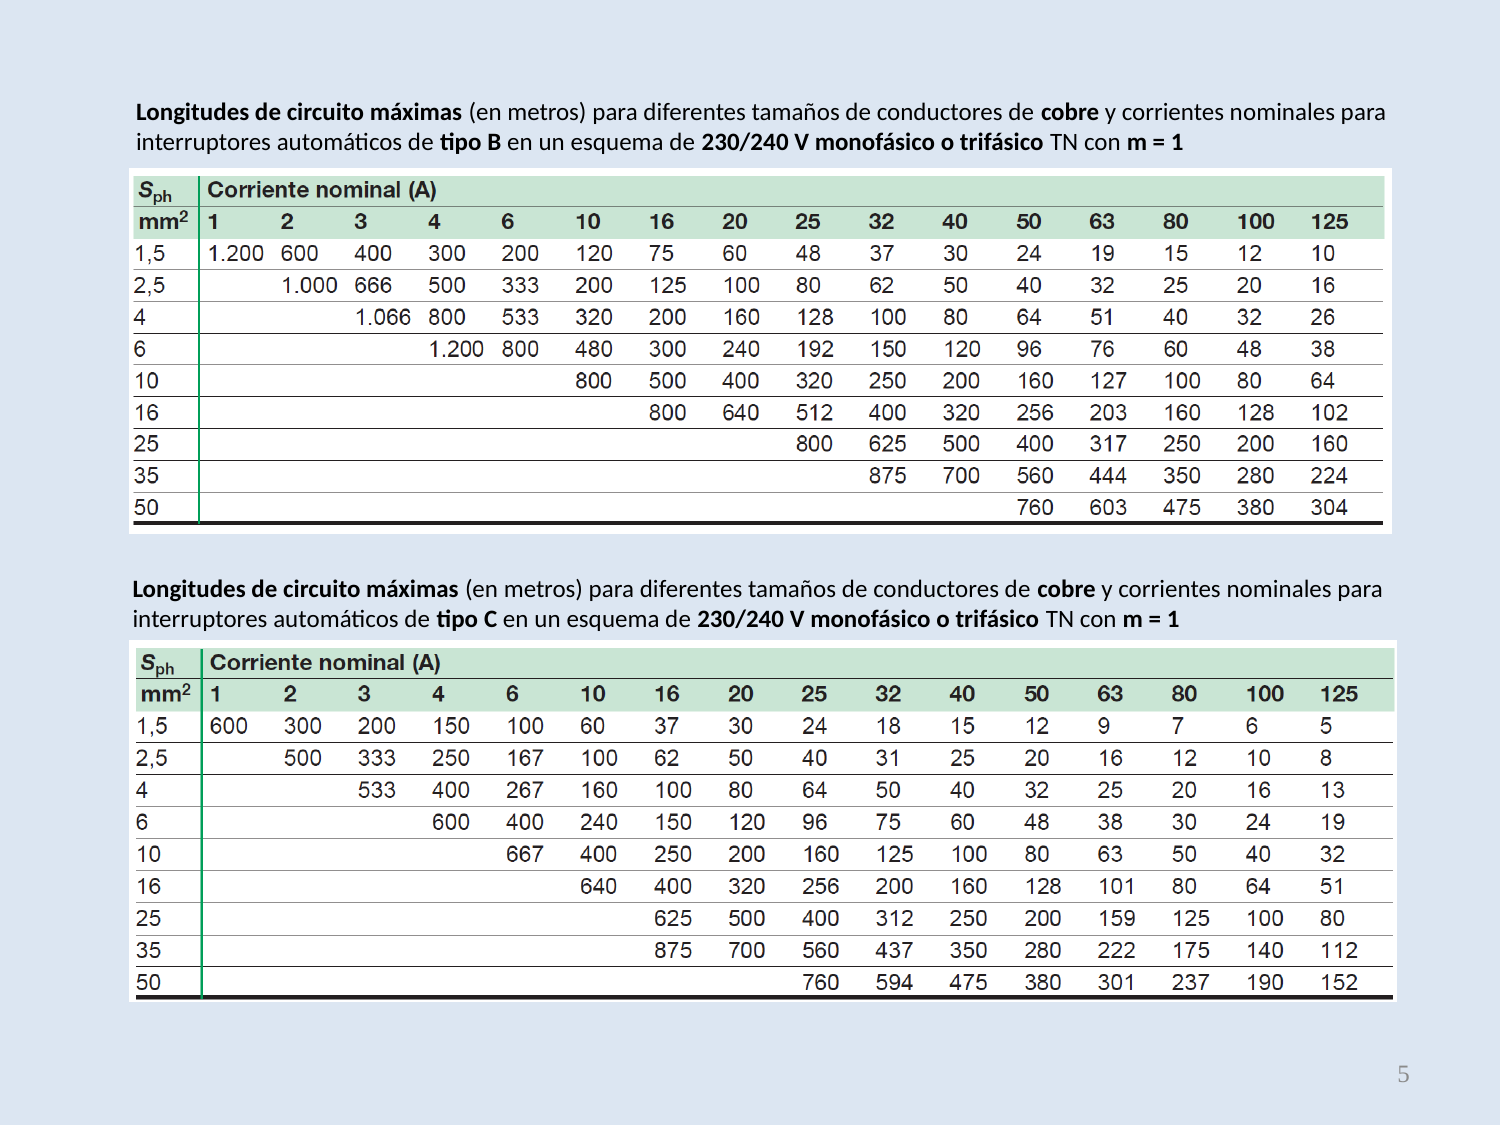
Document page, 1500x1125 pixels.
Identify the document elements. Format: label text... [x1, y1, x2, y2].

picture [129, 640, 1397, 1003]
text_box Longitudes de circuito máximas (en metros) para diferentes tamaños de conductores de cobre y corrientes nominales para interruptores automáticos de tipo B en un esquema de 230/240 V monofásico o trifásico TN con m = 1 [121, 87, 1468, 163]
slide_number 5 [1074, 1042, 1425, 1103]
text_box Longitudes de circuito máximas (en metros) para diferentes tamaños de conductores de cobre y corrientes nominales para interruptores automáticos de tipo C en un esquema de 230/240 V monofásico o trifásico TN con m = 1 [117, 565, 1465, 641]
picture [129, 167, 1392, 534]
